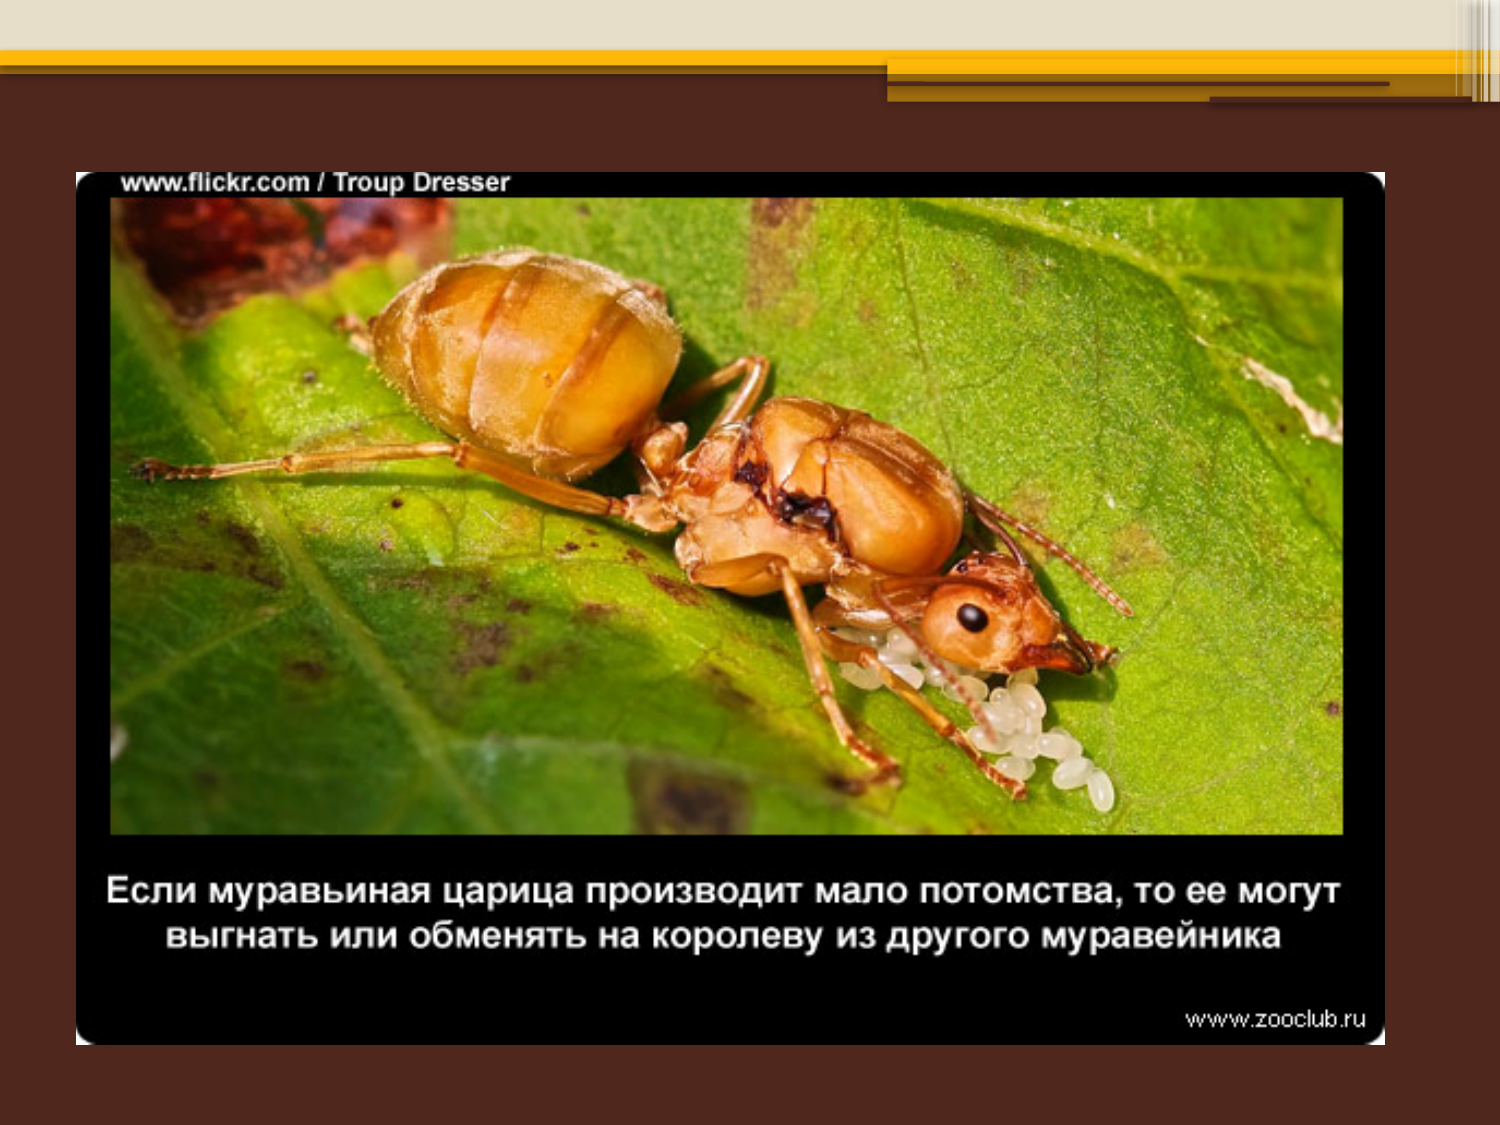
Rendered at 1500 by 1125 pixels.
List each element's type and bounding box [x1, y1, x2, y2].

picture [76, 172, 1385, 1045]
